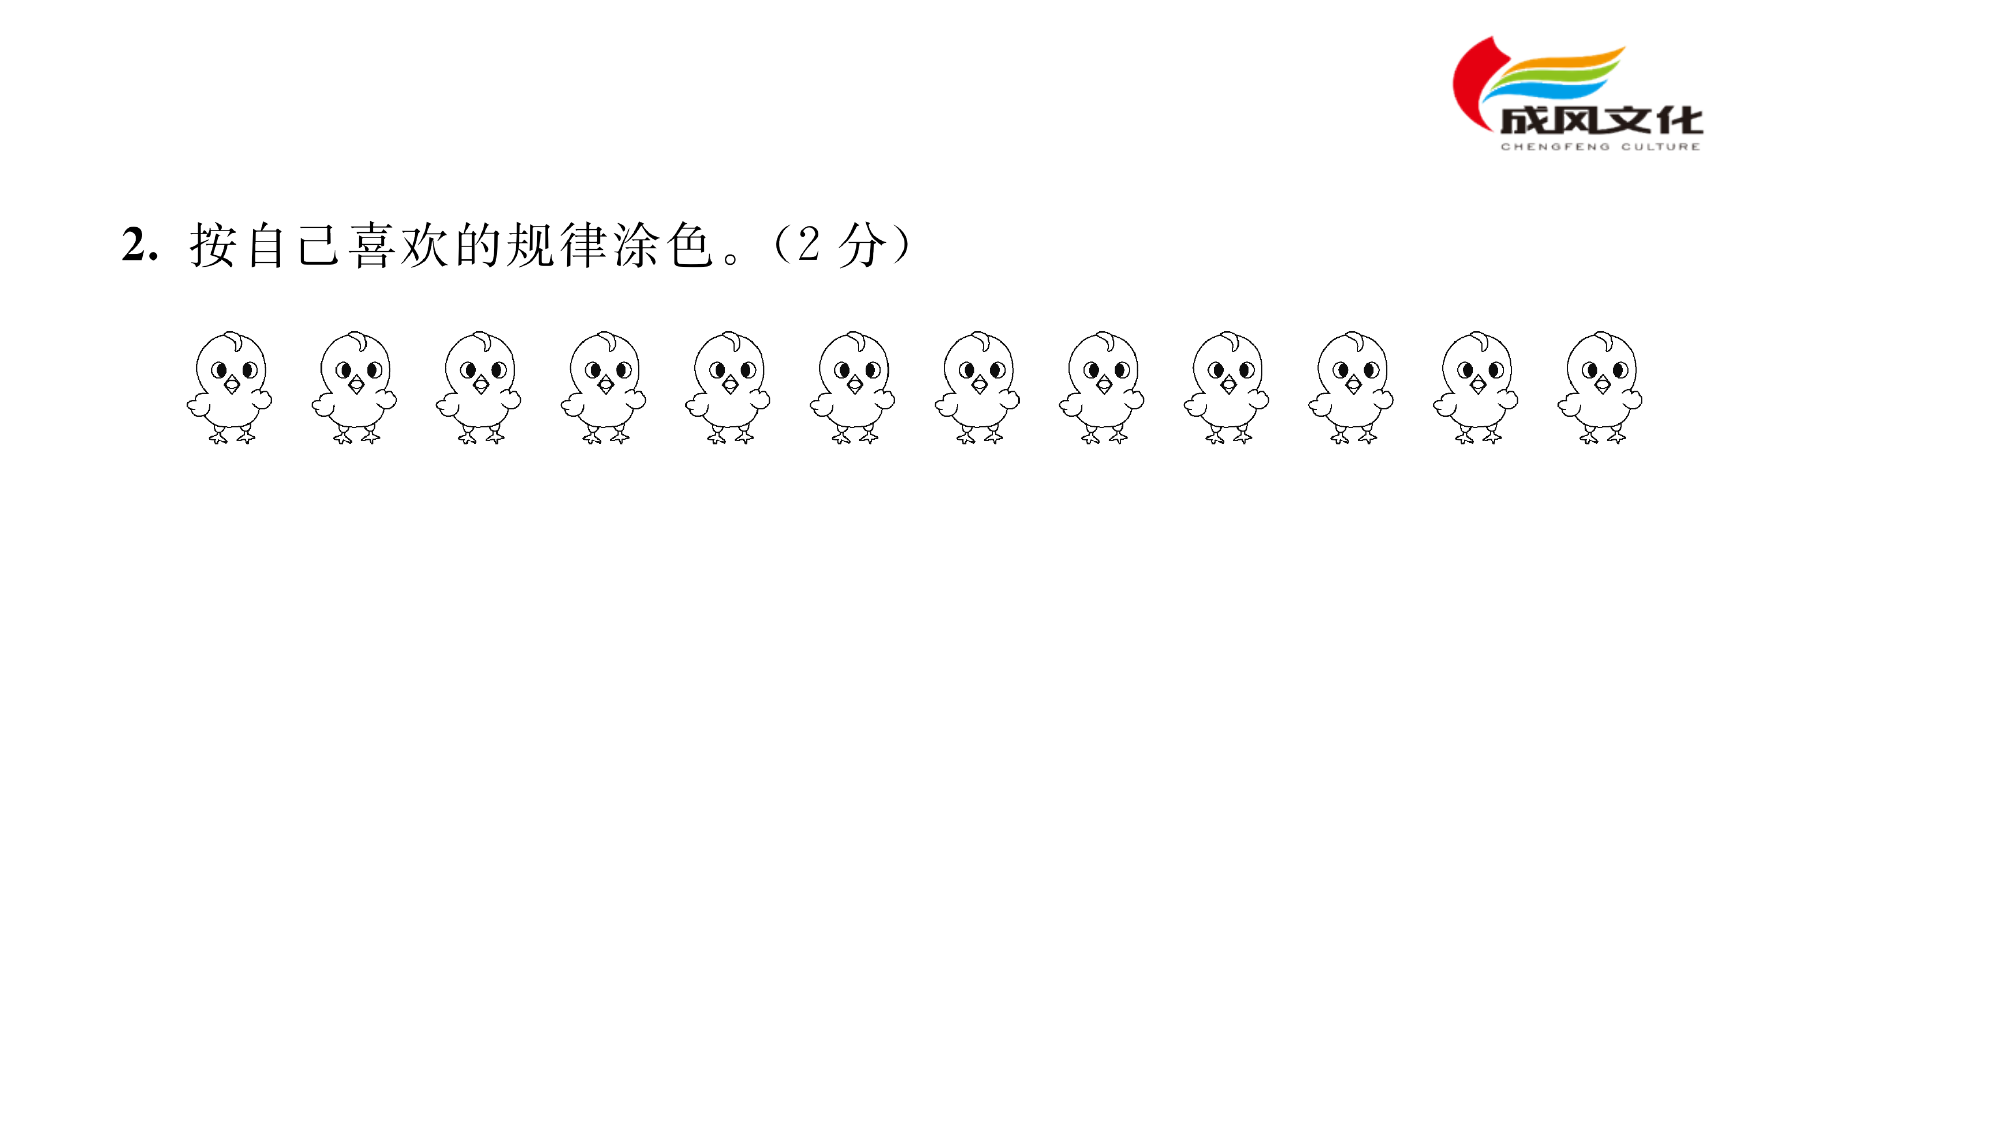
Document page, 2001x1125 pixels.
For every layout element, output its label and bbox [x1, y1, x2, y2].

picture [118, 30, 2000, 479]
